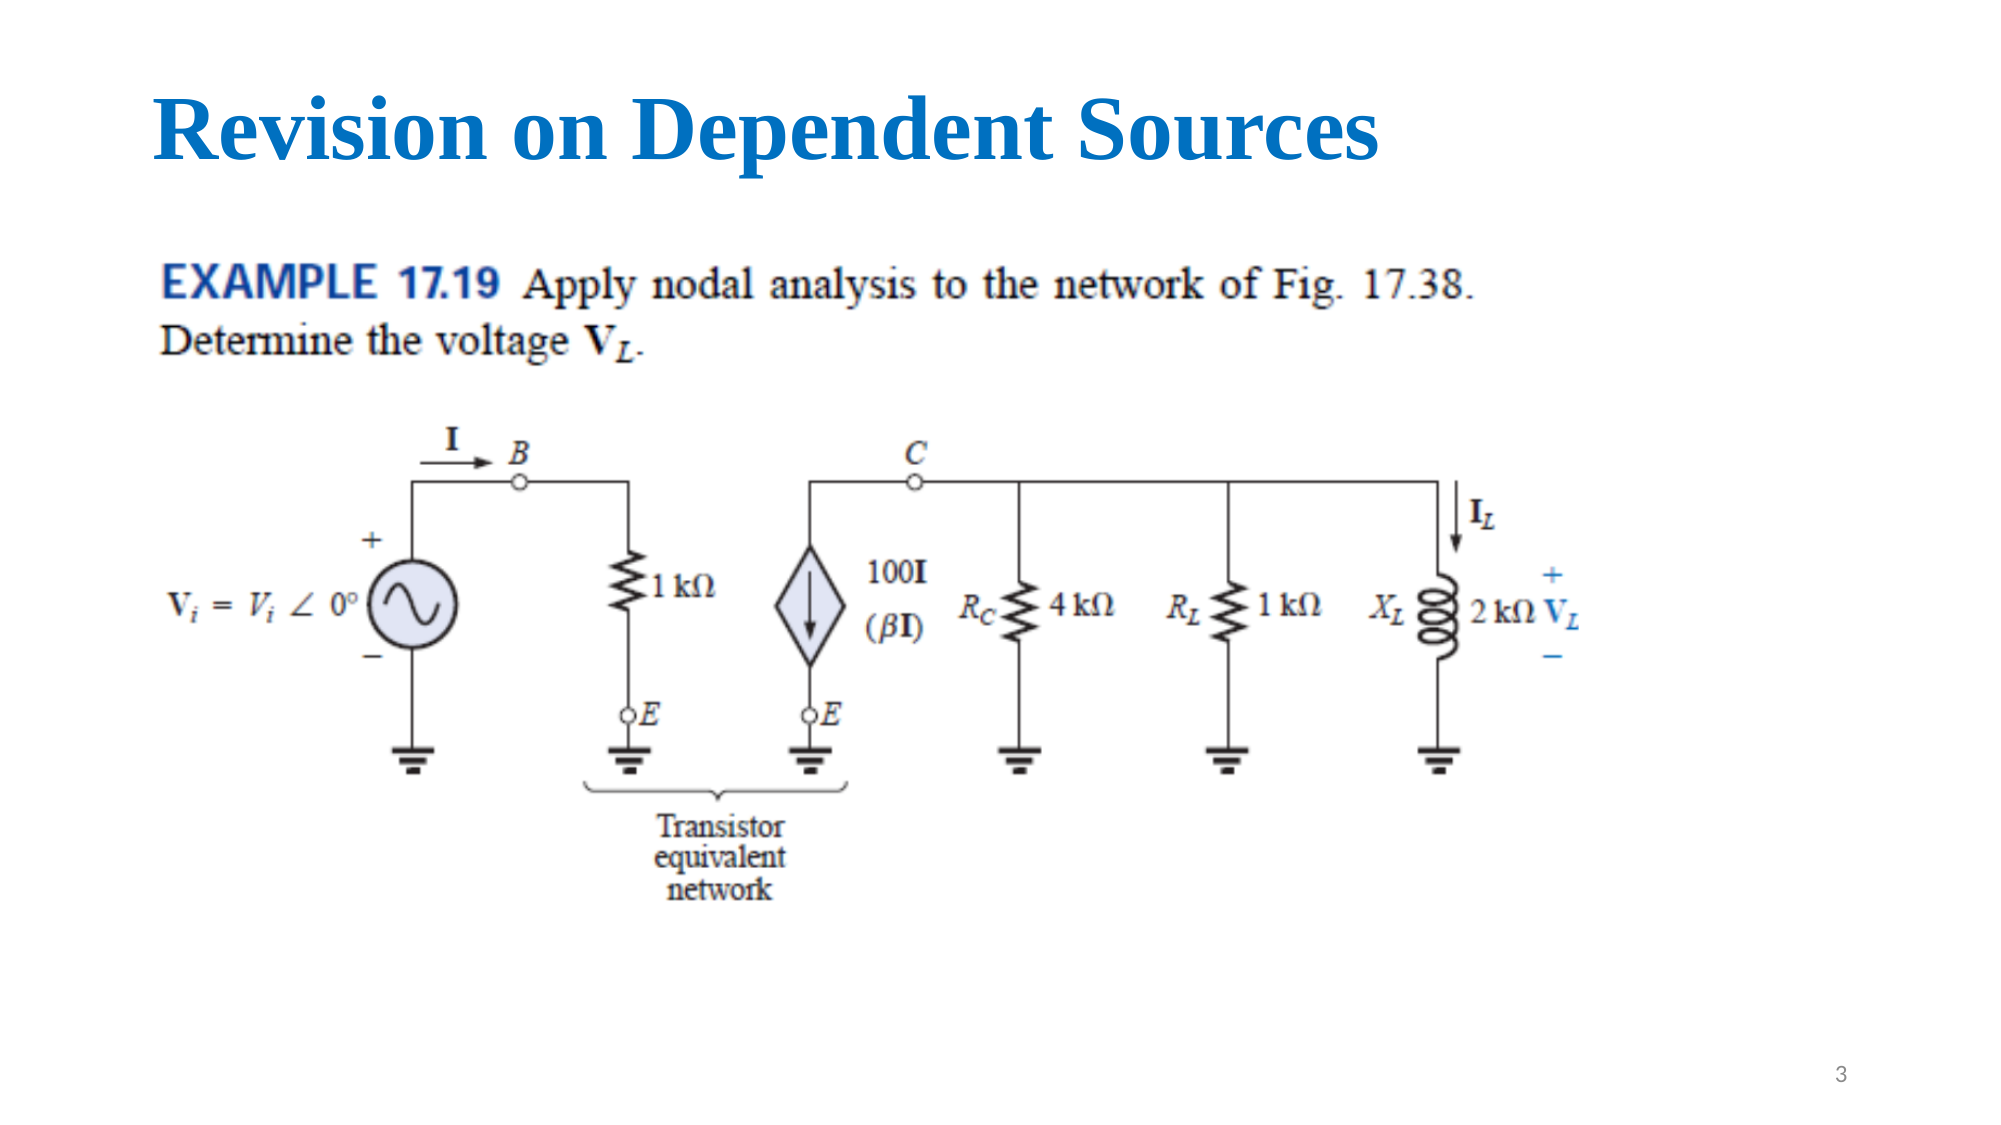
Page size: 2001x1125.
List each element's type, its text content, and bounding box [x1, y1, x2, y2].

slide_number 3 [1412, 1042, 1863, 1103]
title Revision on Dependent Sources [137, 52, 1863, 207]
picture [137, 251, 1579, 918]
